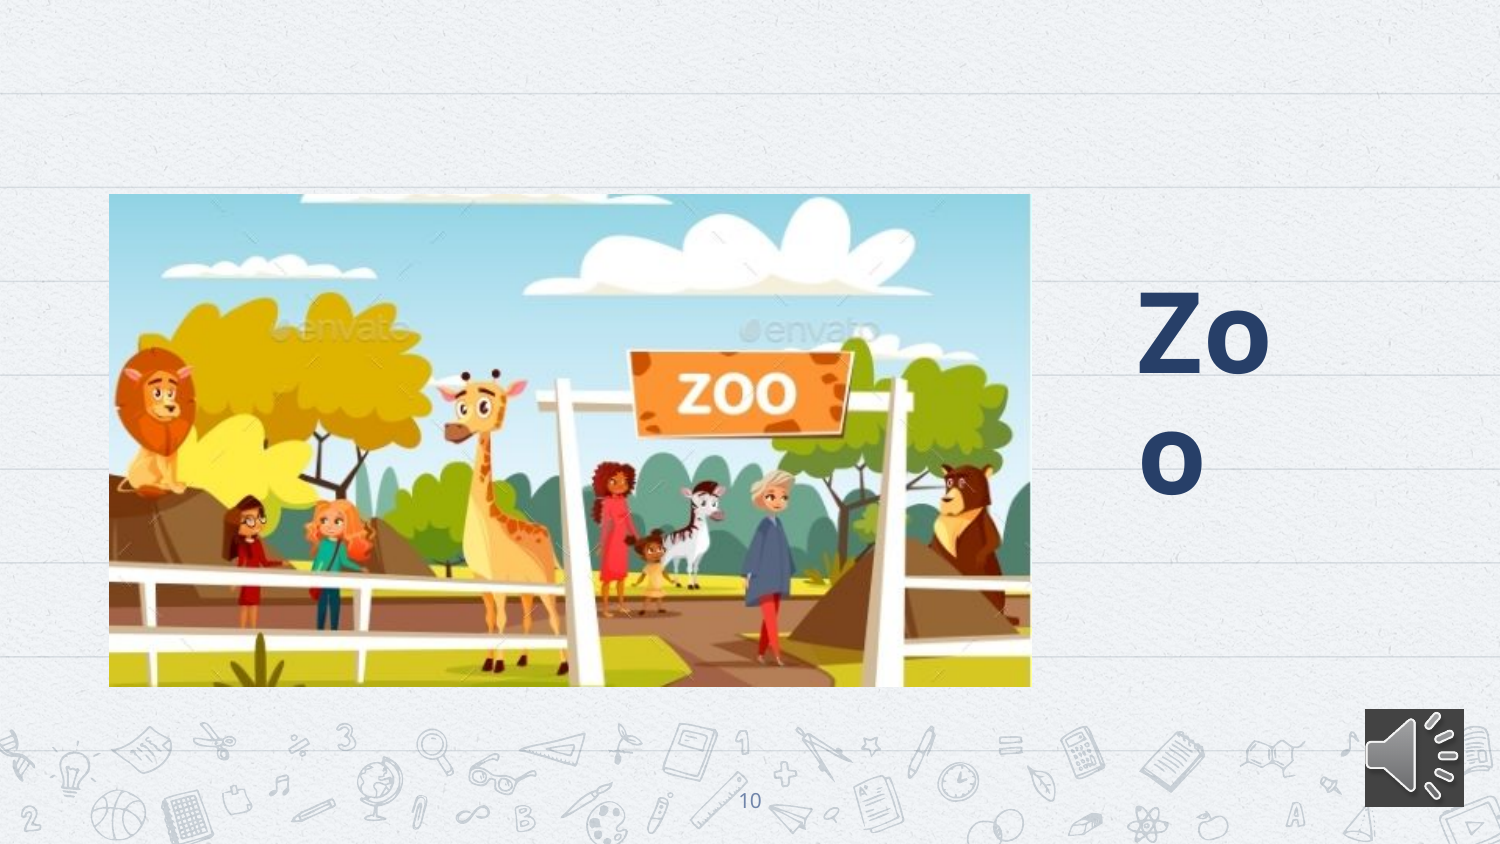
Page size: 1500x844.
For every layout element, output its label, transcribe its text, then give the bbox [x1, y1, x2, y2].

picture [0, 0, 1500, 844]
title Zoo [1137, 388, 1308, 520]
slide_number 10 [705, 779, 795, 825]
